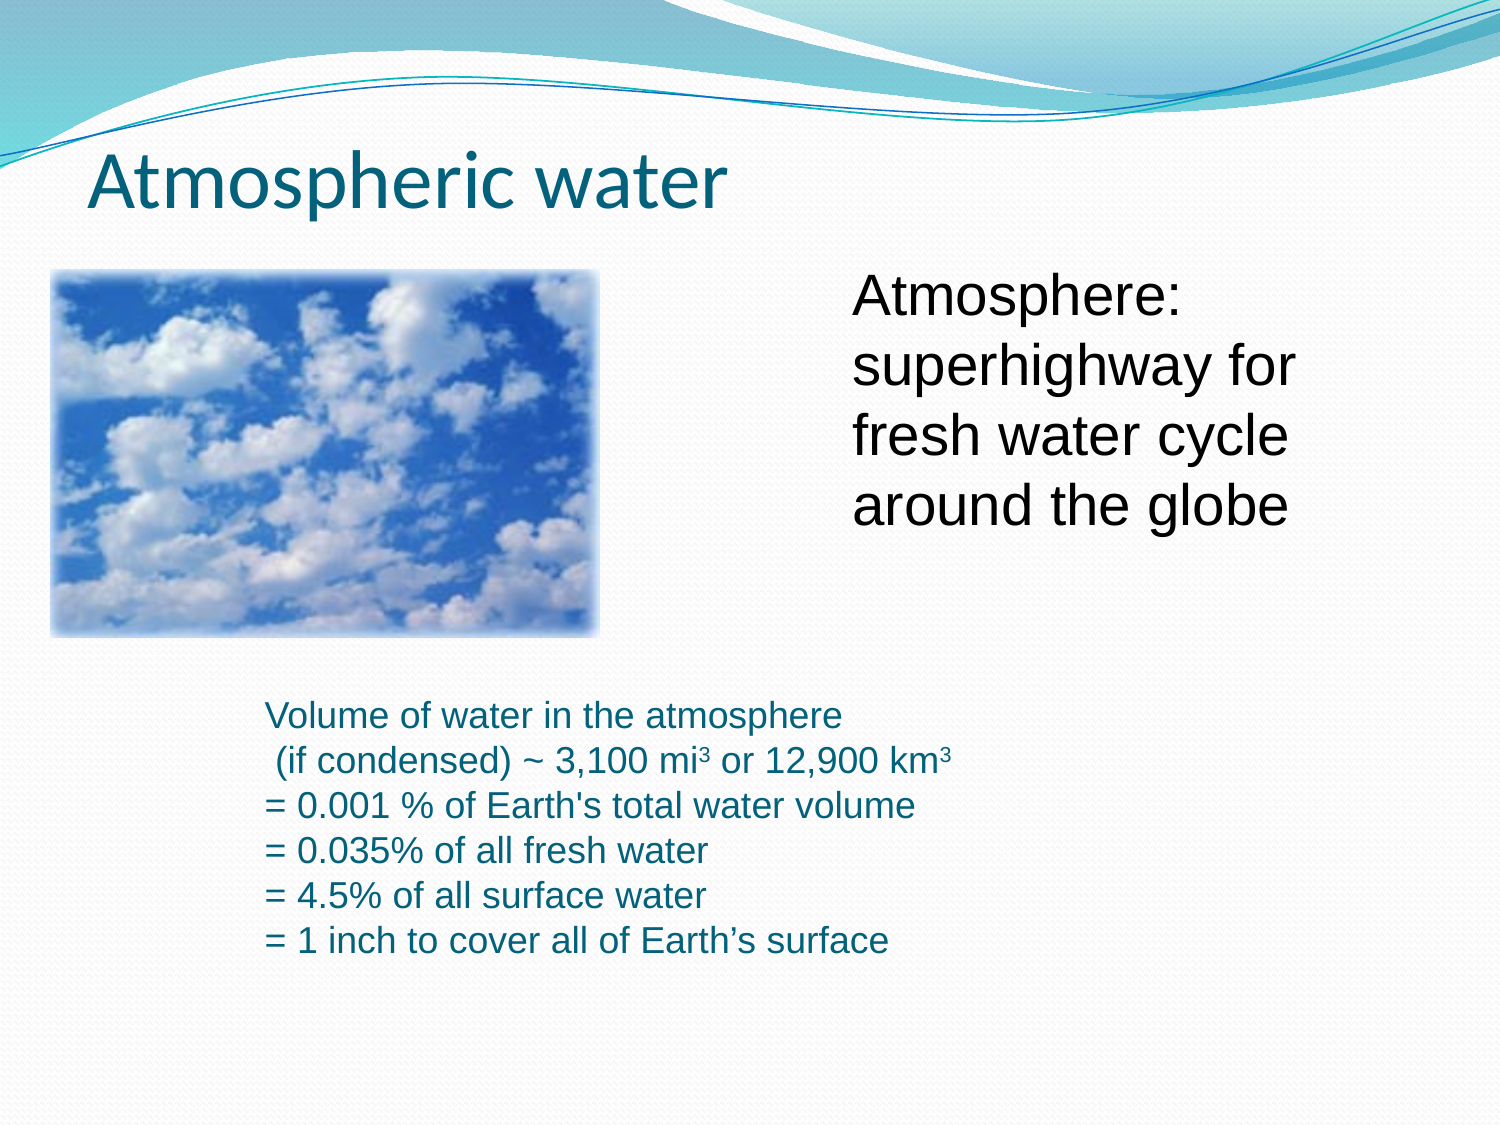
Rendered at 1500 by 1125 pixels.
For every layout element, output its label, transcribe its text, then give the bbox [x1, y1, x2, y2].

picture [49, 269, 601, 638]
text_box Atmosphere: superhighway for fresh water cycle around the globe [837, 249, 1325, 590]
text_box Volume of water in the atmosphere (if condensed) ~ 3,100 mi3 or 12,900 km3 = 0.001 % of Earth's total water volume = 0.035% of all fresh water = 4.5% of all surface water = 1 inch to cover all of Earth’s surface [249, 683, 1300, 969]
title Atmospheric water [87, 37, 1450, 225]
